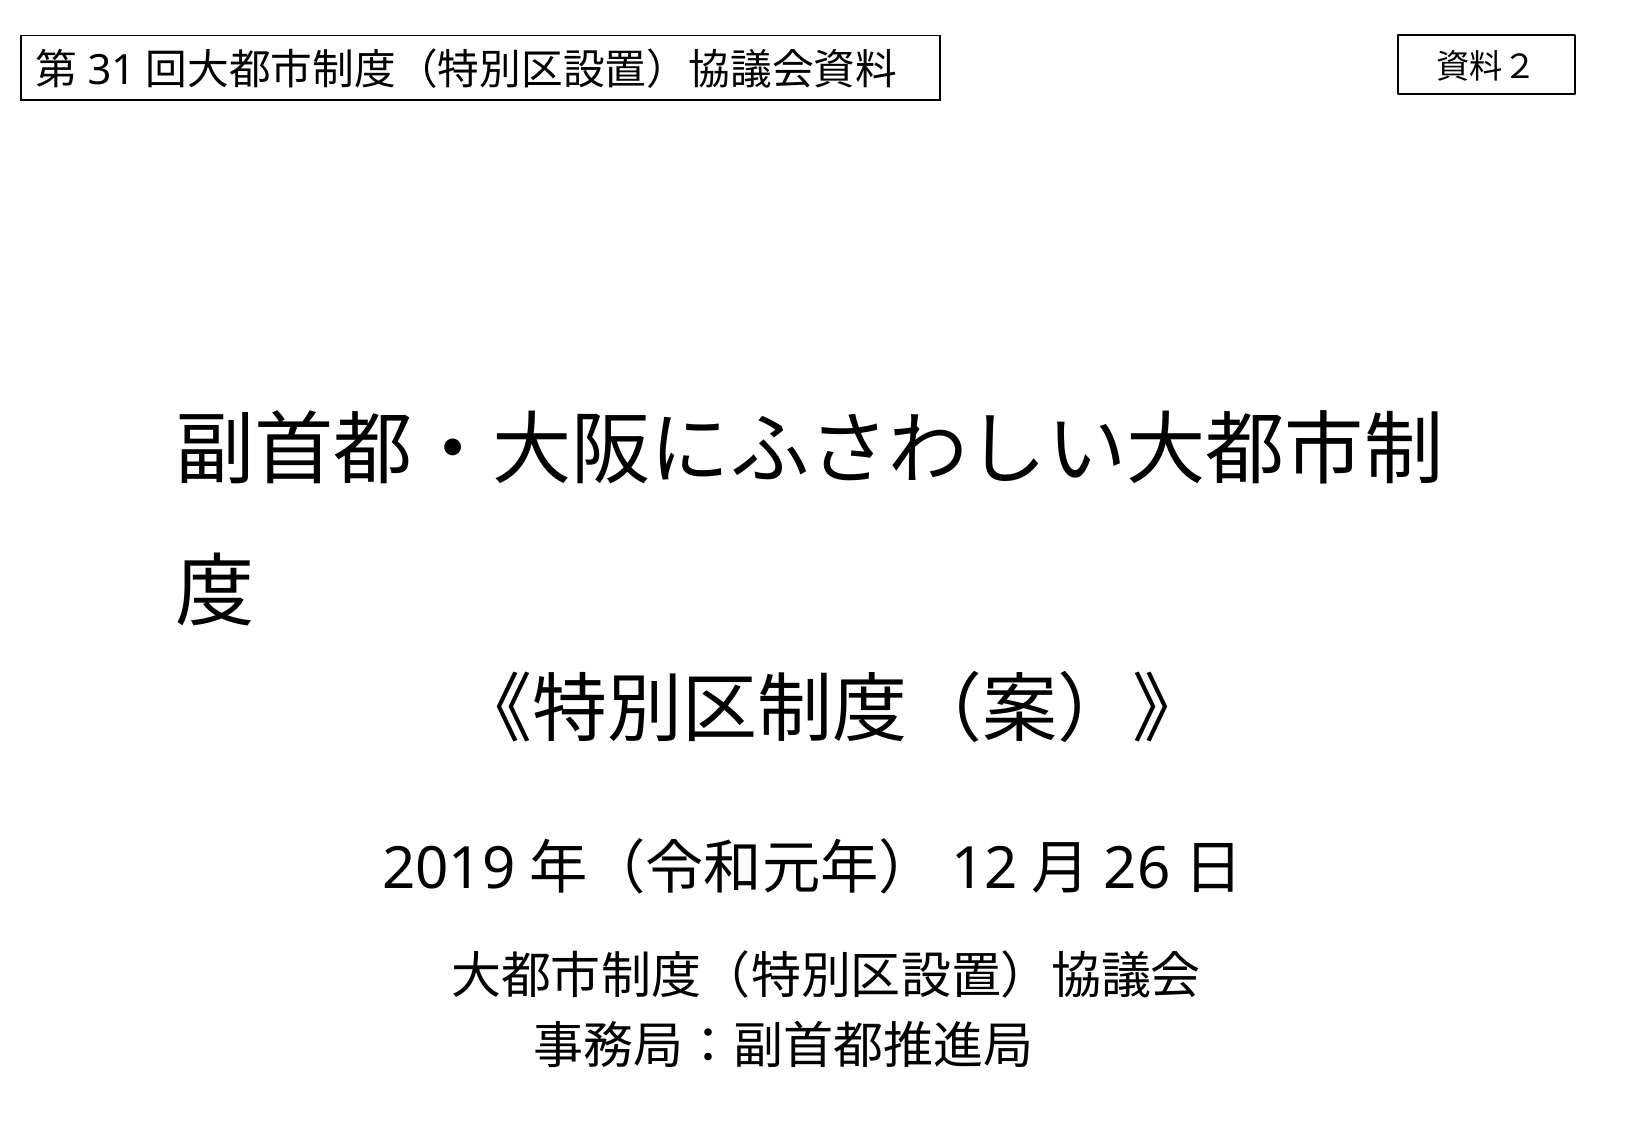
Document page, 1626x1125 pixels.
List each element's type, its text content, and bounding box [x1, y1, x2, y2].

text_box 第31回大都市制度（特別区設置）協議会資料 [21, 35, 940, 101]
text_box 2019年（令和元年）12月26日 大都市制度（特別区設置）協議会 事務局：副首都推進局 [0, 808, 1625, 1096]
text_box 副首都・大阪にふさわしい大都市制度 《特別区制度（案）》 [88, 489, 1578, 612]
text_box 資料２ [1396, 33, 1577, 96]
